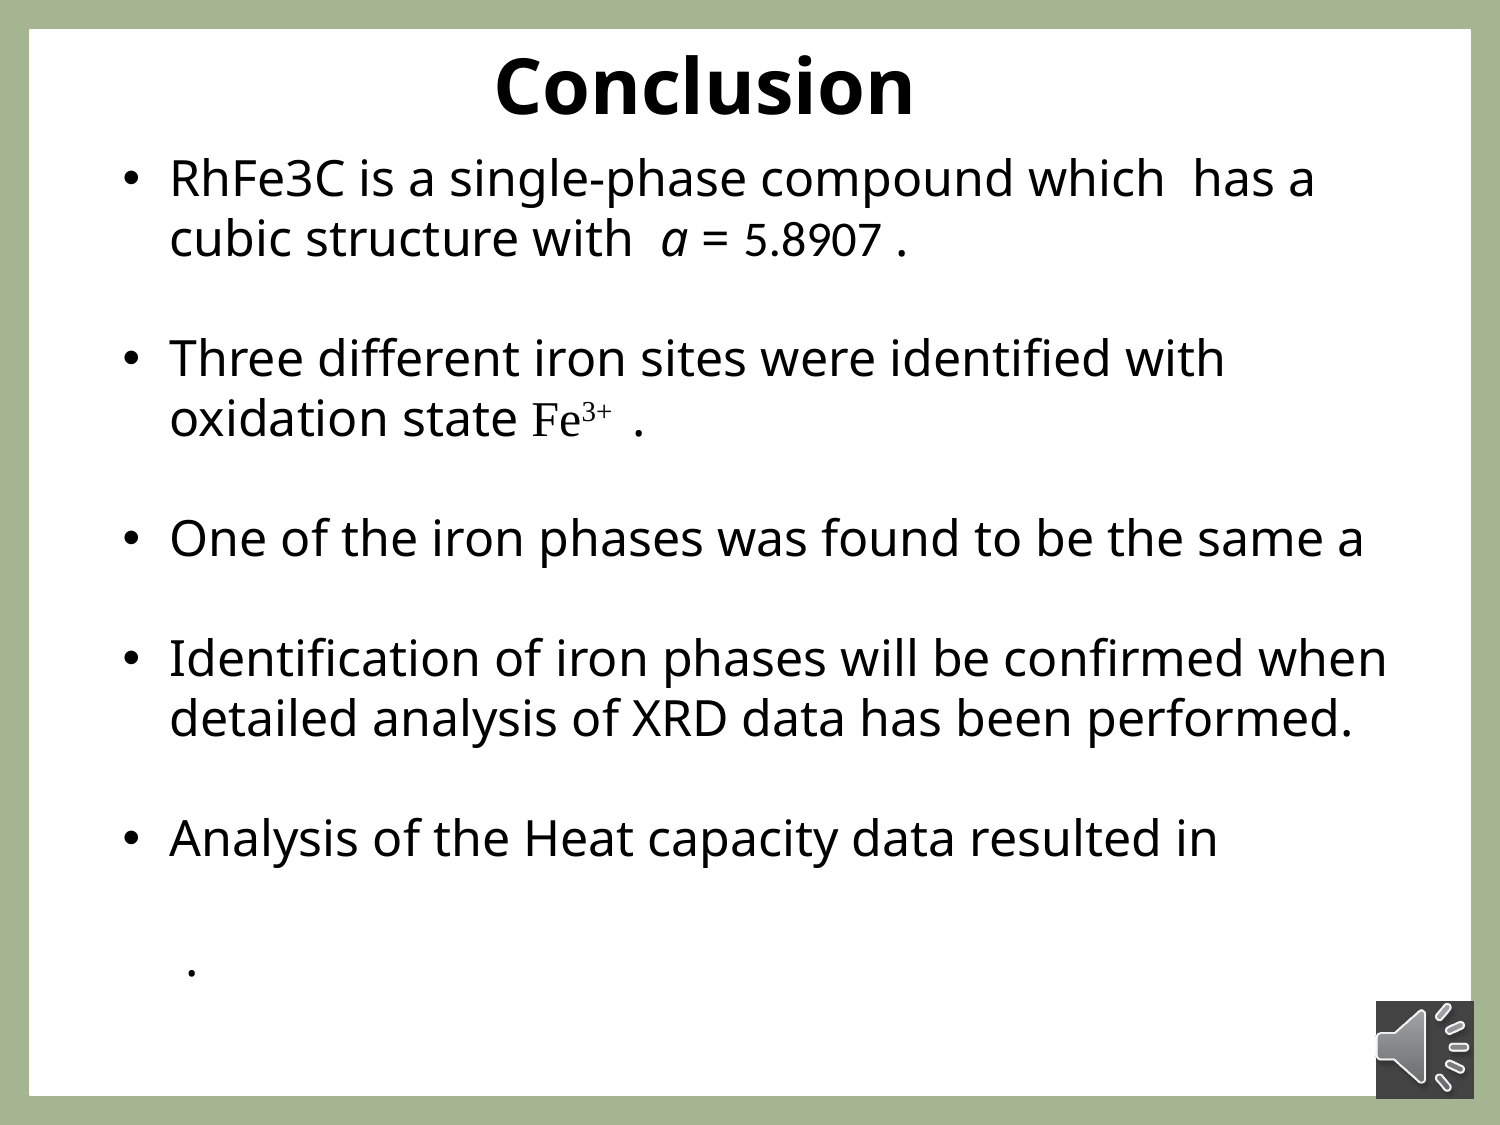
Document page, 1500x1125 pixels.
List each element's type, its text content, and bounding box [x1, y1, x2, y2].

title Conclusion [107, 40, 1323, 140]
picture [1374, 999, 1476, 1101]
